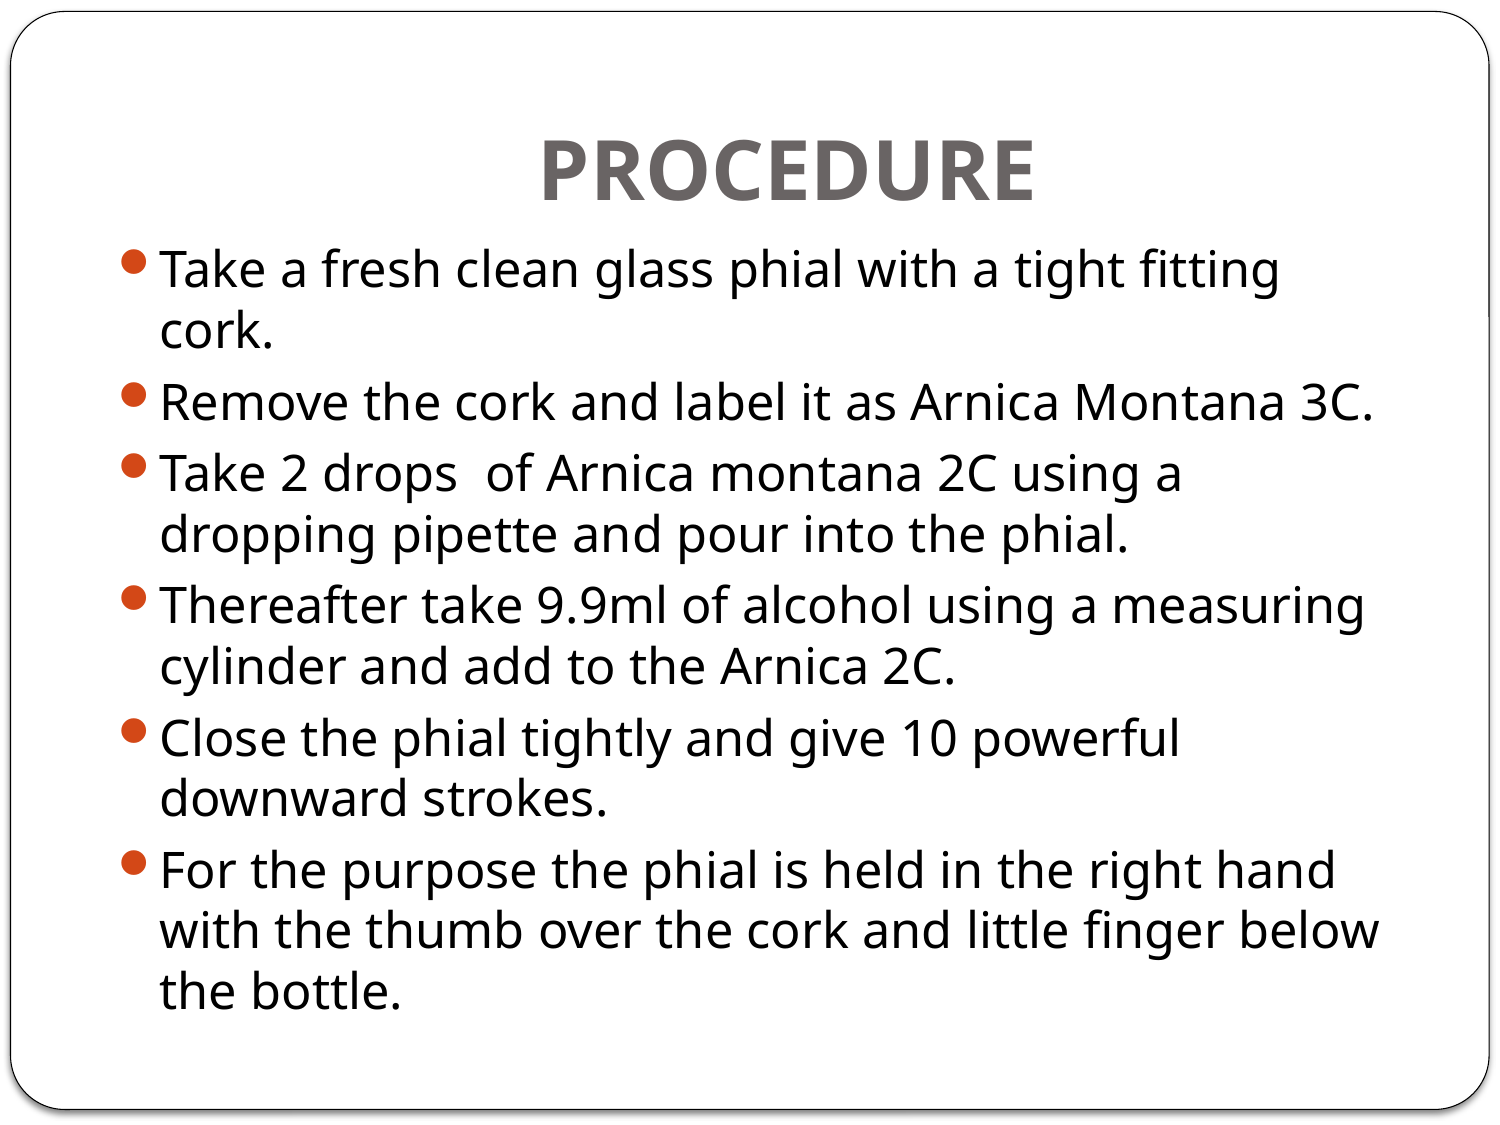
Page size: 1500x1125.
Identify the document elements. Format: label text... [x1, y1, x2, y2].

title PROCEDURE [150, 45, 1425, 233]
list Take a fresh clean glass phial with a tight fitting cork. Remove the cork and label it as Arnica Montana 3C. Take 2 drops of Arnica montana 2C using a dropping pipette and pour into the phial. Thereafter take 9.9ml of alcohol using a measuring cylinder and add to the Arnica 2C. Close the phial tightly and give 10 powerful downward strokes. For the purpose the phial is held in the right hand with the thumb over the cork and little finger below the bottle. [103, 230, 1397, 1082]
